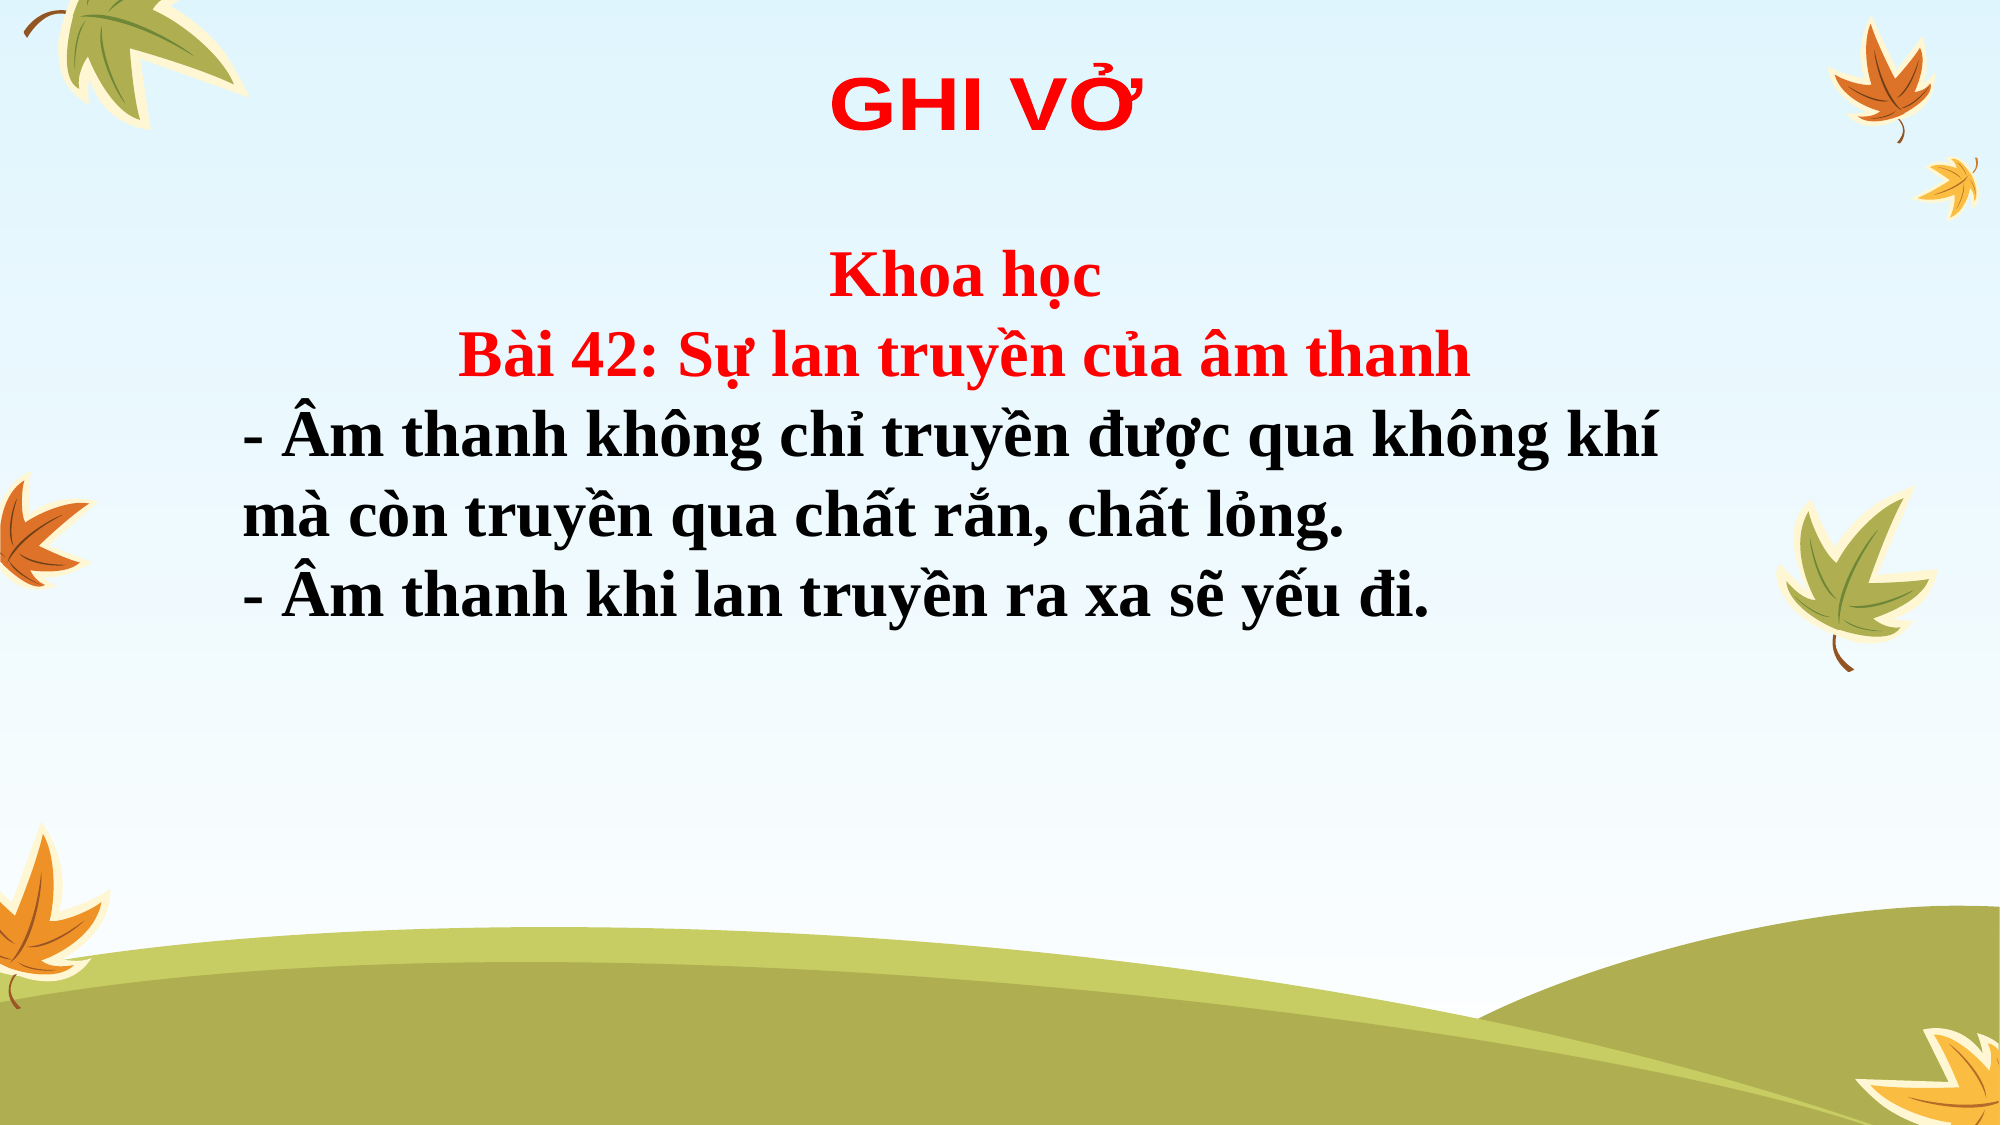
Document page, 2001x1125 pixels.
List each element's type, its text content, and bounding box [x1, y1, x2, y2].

text_box Khoa học Bài 42: Sự lan truyền của âm thanh - Âm thanh không chỉ truyền được qua không khí mà còn truyền qua chất rắn, chất lỏng. - Âm thanh khi lan truyền ra xa sẽ yếu đi. [227, 142, 1704, 777]
